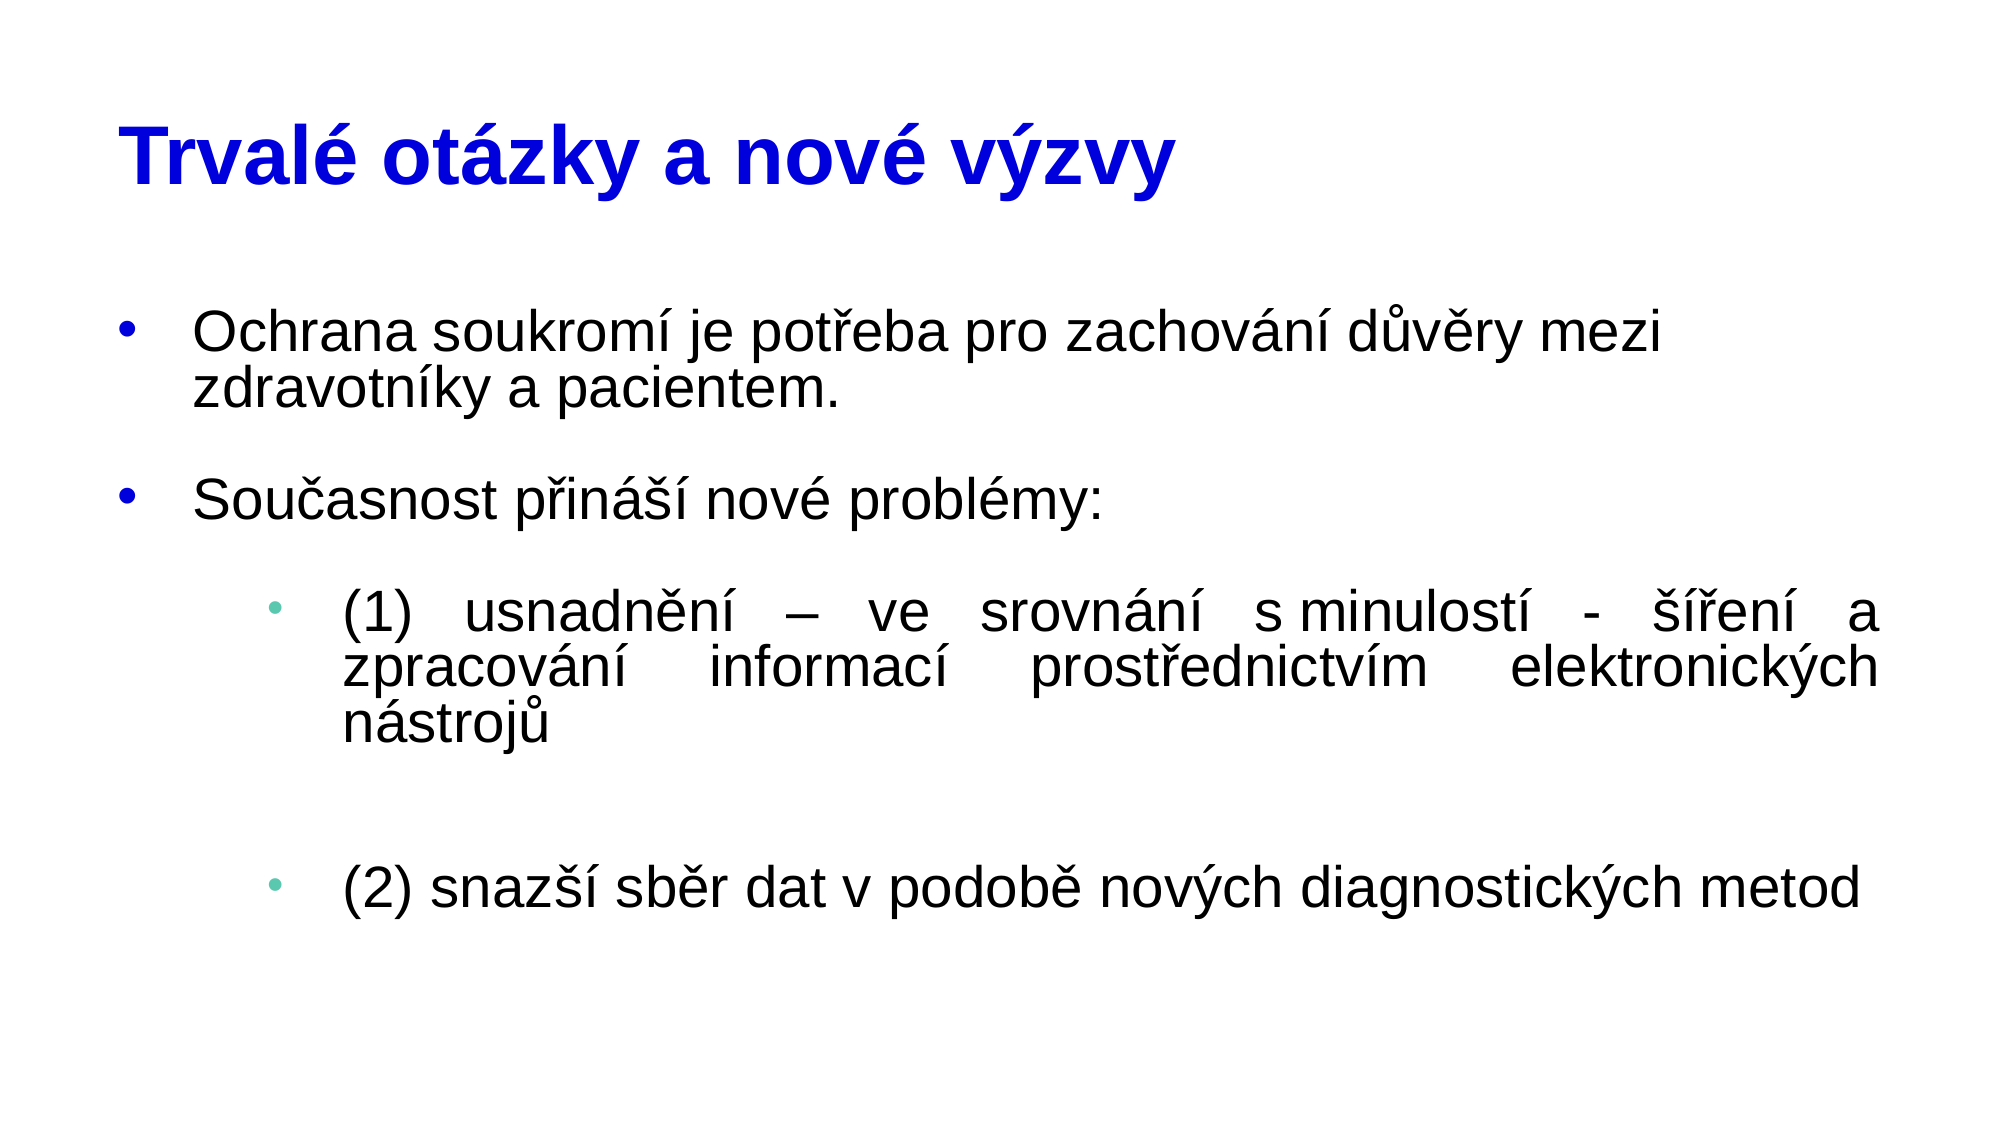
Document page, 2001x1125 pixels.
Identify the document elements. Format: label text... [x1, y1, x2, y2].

list Ochrana soukromí je potřeba pro zachování důvěry mezi zdravotníky a pacientem. Současnost přináší nové problémy: (1) usnadnění – ve srovnání s minulostí - šíření a zpracování informací prostřednictvím elektronických nástrojů (2) snazší sběr dat v podobě nových diagnostických metod [117, 307, 1882, 957]
title Trvalé otázky a nové výzvy [118, 118, 1883, 193]
